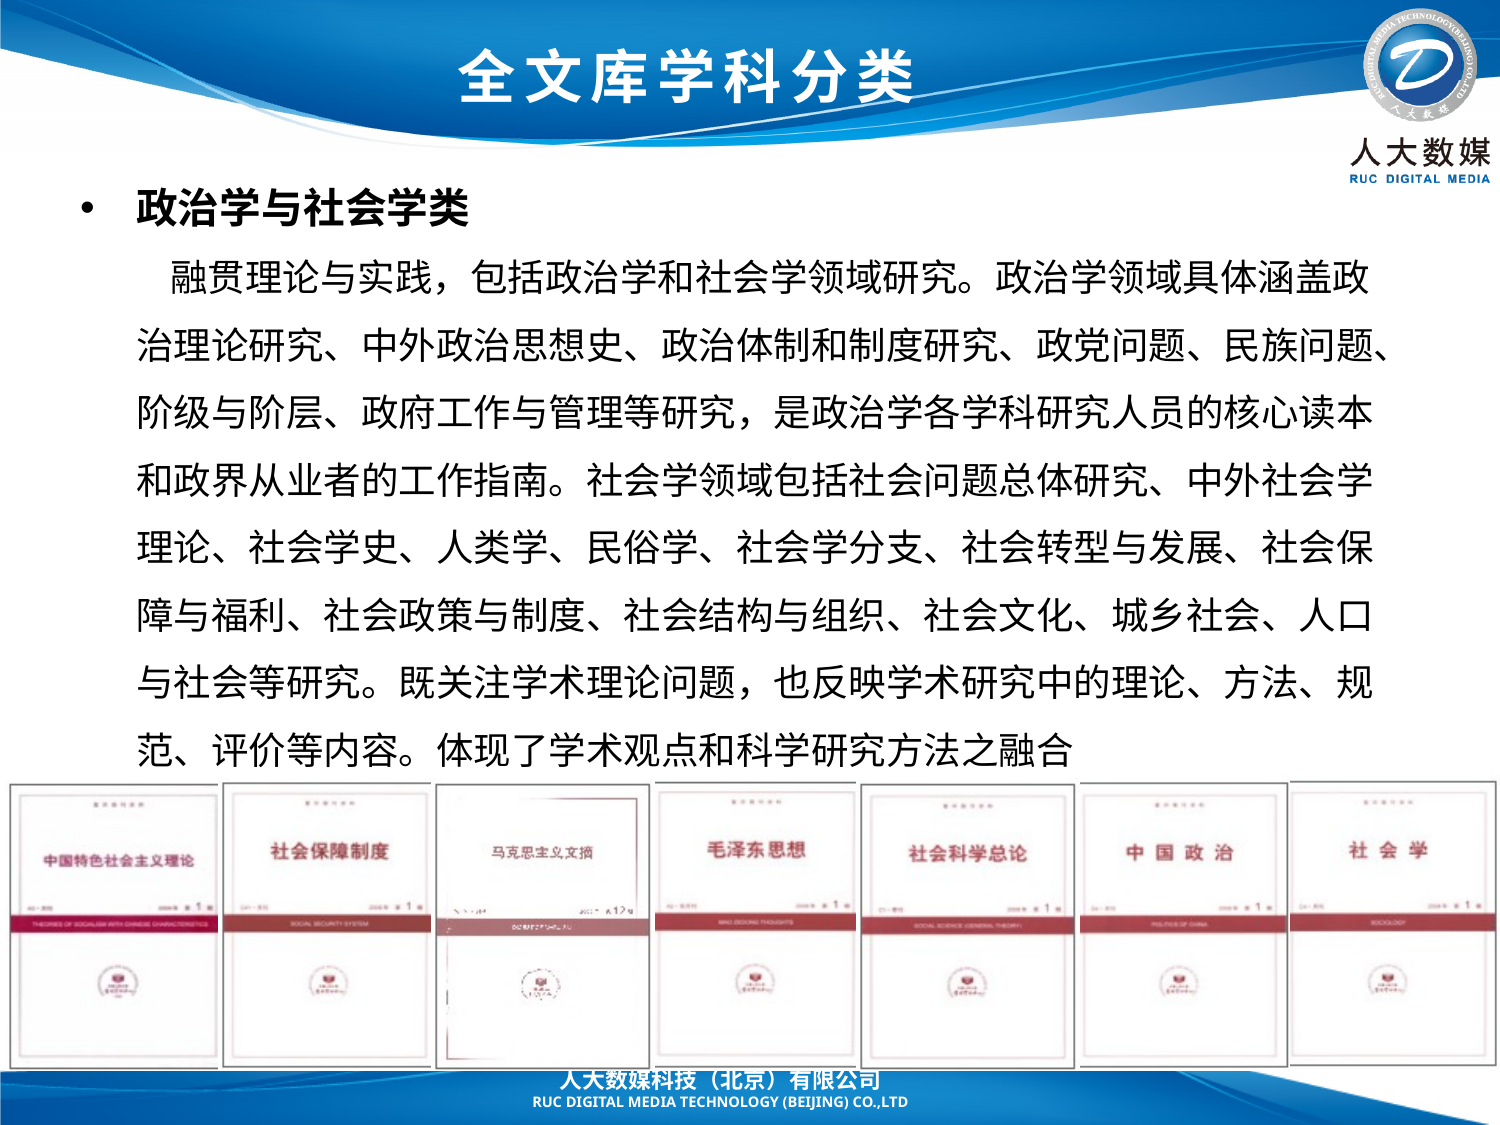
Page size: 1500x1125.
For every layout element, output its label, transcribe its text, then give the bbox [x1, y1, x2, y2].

picture [0, 0, 1500, 1125]
title 全文库学科分类 [442, 19, 1341, 131]
list 政治学与社会学类 融贯理论与实践，包括政治学和社会学领域研究。政治学领域具体涵盖政治理论研究、中外政治思想史、政治体制和制度研究、政党问题、民族问题、阶级与阶层、政府工作与管理等研究，是政治学各学科研究人员的核心读本和政界从业者的工作指南。社会学领域包括社会问题总体研究、中外社会学理论、社会学史、人类学、民俗学、社会学分支、社会转型与发展、社会保障与福利、社会政策与制度、社会结构与组织、社会文化、城乡社会、人口与社会等研究。既关注学术理论问题，也反映学术研究中的理论、方法、规范、评价等内容。体现了学术观点和科学研究方法之融合 [64, 149, 1415, 779]
